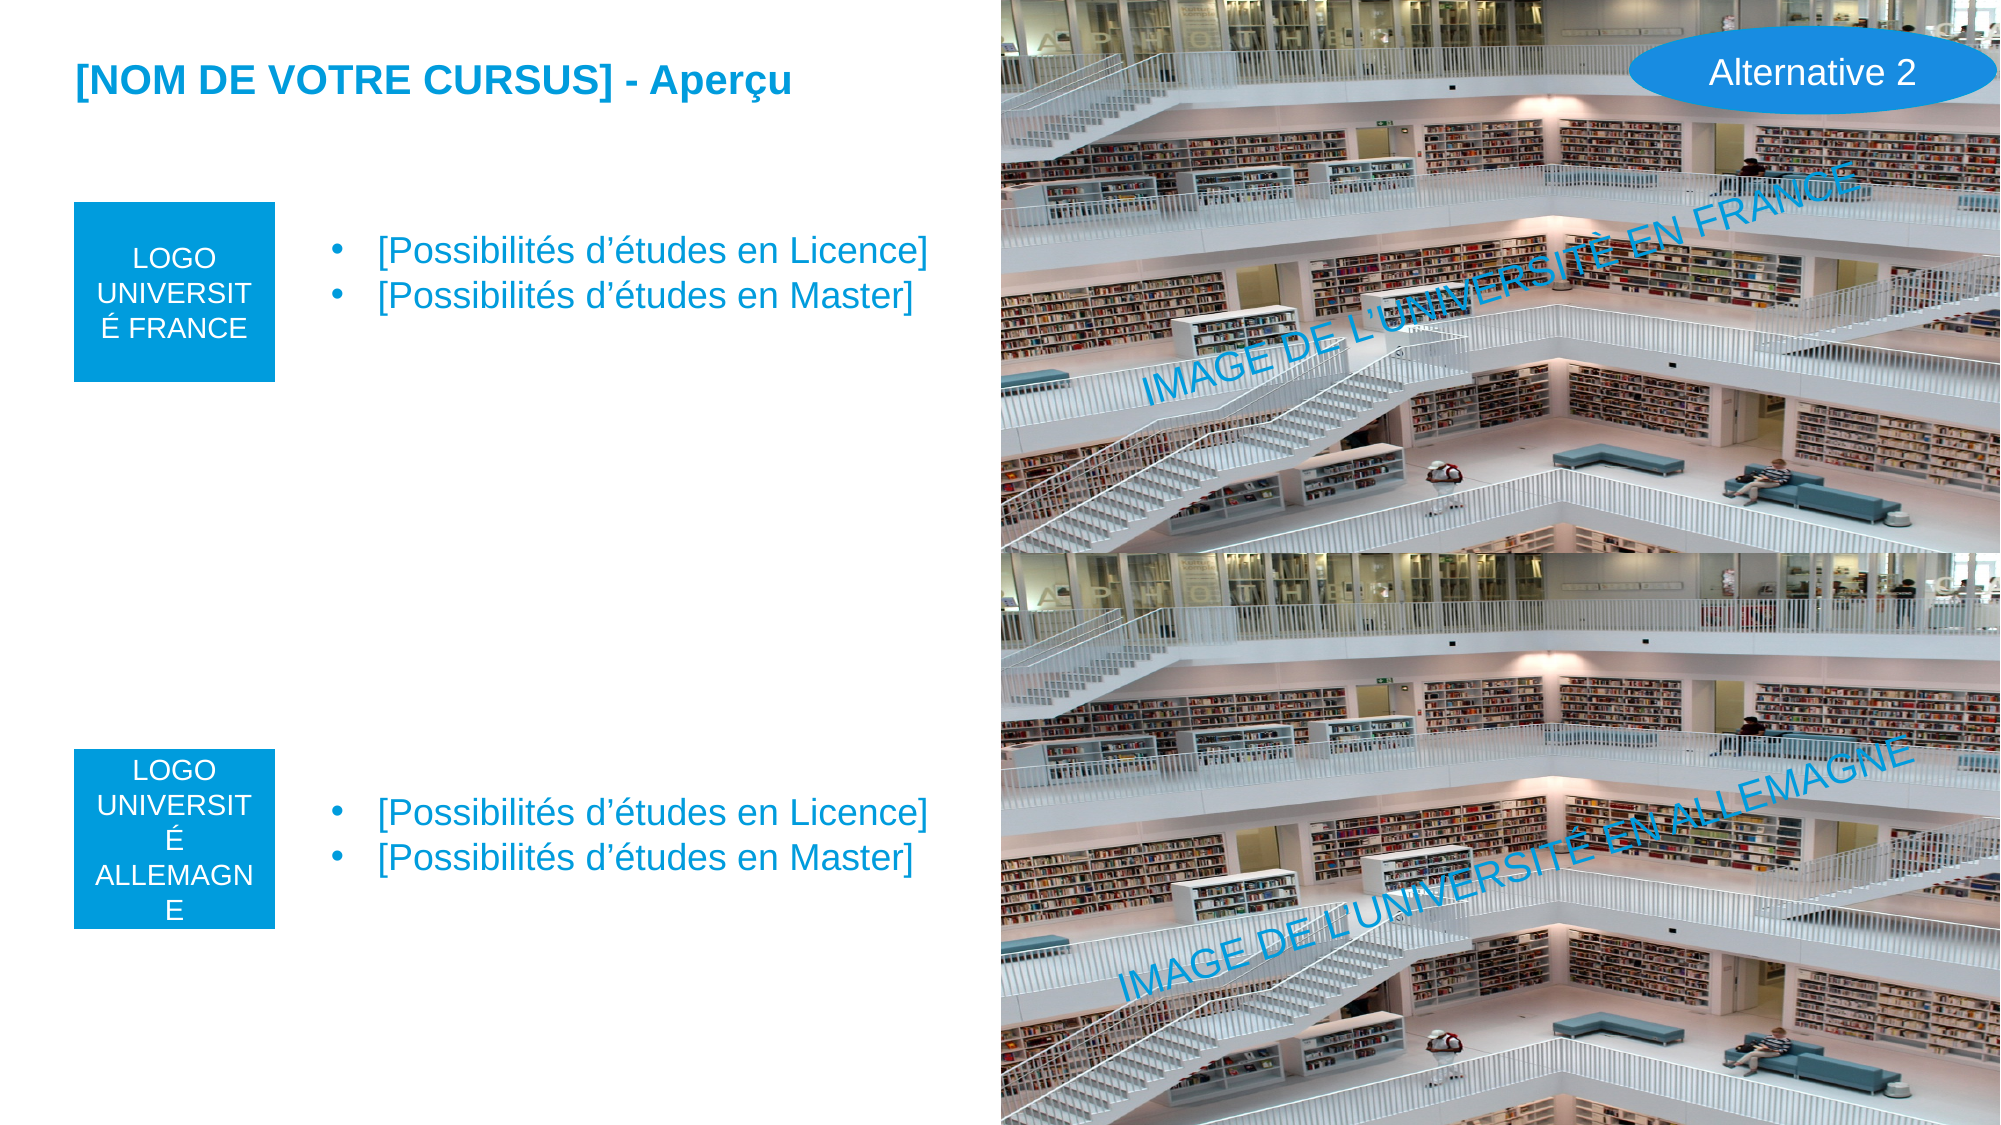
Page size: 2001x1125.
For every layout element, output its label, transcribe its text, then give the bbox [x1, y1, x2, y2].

picture [1001, 0, 2000, 1125]
text_box LOGO UNIVERSITÉ ALLEMAGNE [74, 749, 275, 929]
text_box LOGO UNIVERSITÉ FRANCE [74, 202, 275, 382]
text_box [Possibilités d’études en Licence] [Possibilités d’études en Master] [315, 780, 1001, 886]
list [NOM DE VOTRE CURSUS] - Aperçu [75, 54, 1001, 112]
text_box [Possibilités d’études en Licence] [Possibilités d’études en Master] [315, 218, 1001, 324]
